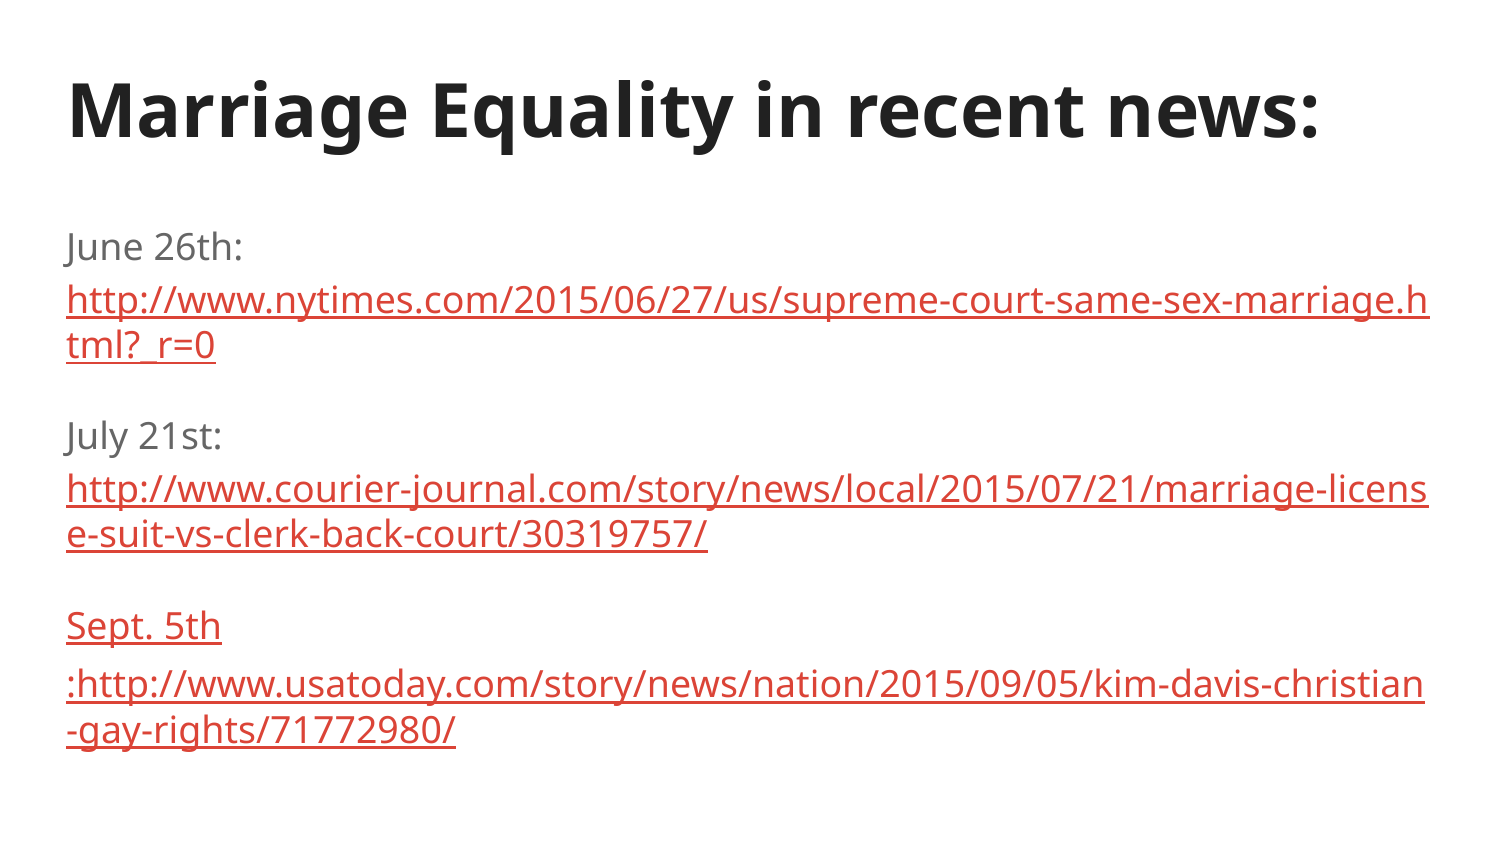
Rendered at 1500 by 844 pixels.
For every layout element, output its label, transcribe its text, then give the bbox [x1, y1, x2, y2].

list June 26th:http://www.nytimes.com/2015/06/27/us/supreme-court-same-sex-marriage.html?_r=0 July 21st:http://www.courier-journal.com/story/news/local/2015/07/21/marriage-license-suit-vs-clerk-back-court/30319757/ Sept. 5th:http://www.usatoday.com/story/news/nation/2015/09/05/kim-davis-christian-gay-rights/71772980/ [51, 201, 1449, 750]
title Marriage Equality in recent news: [51, 48, 1449, 180]
